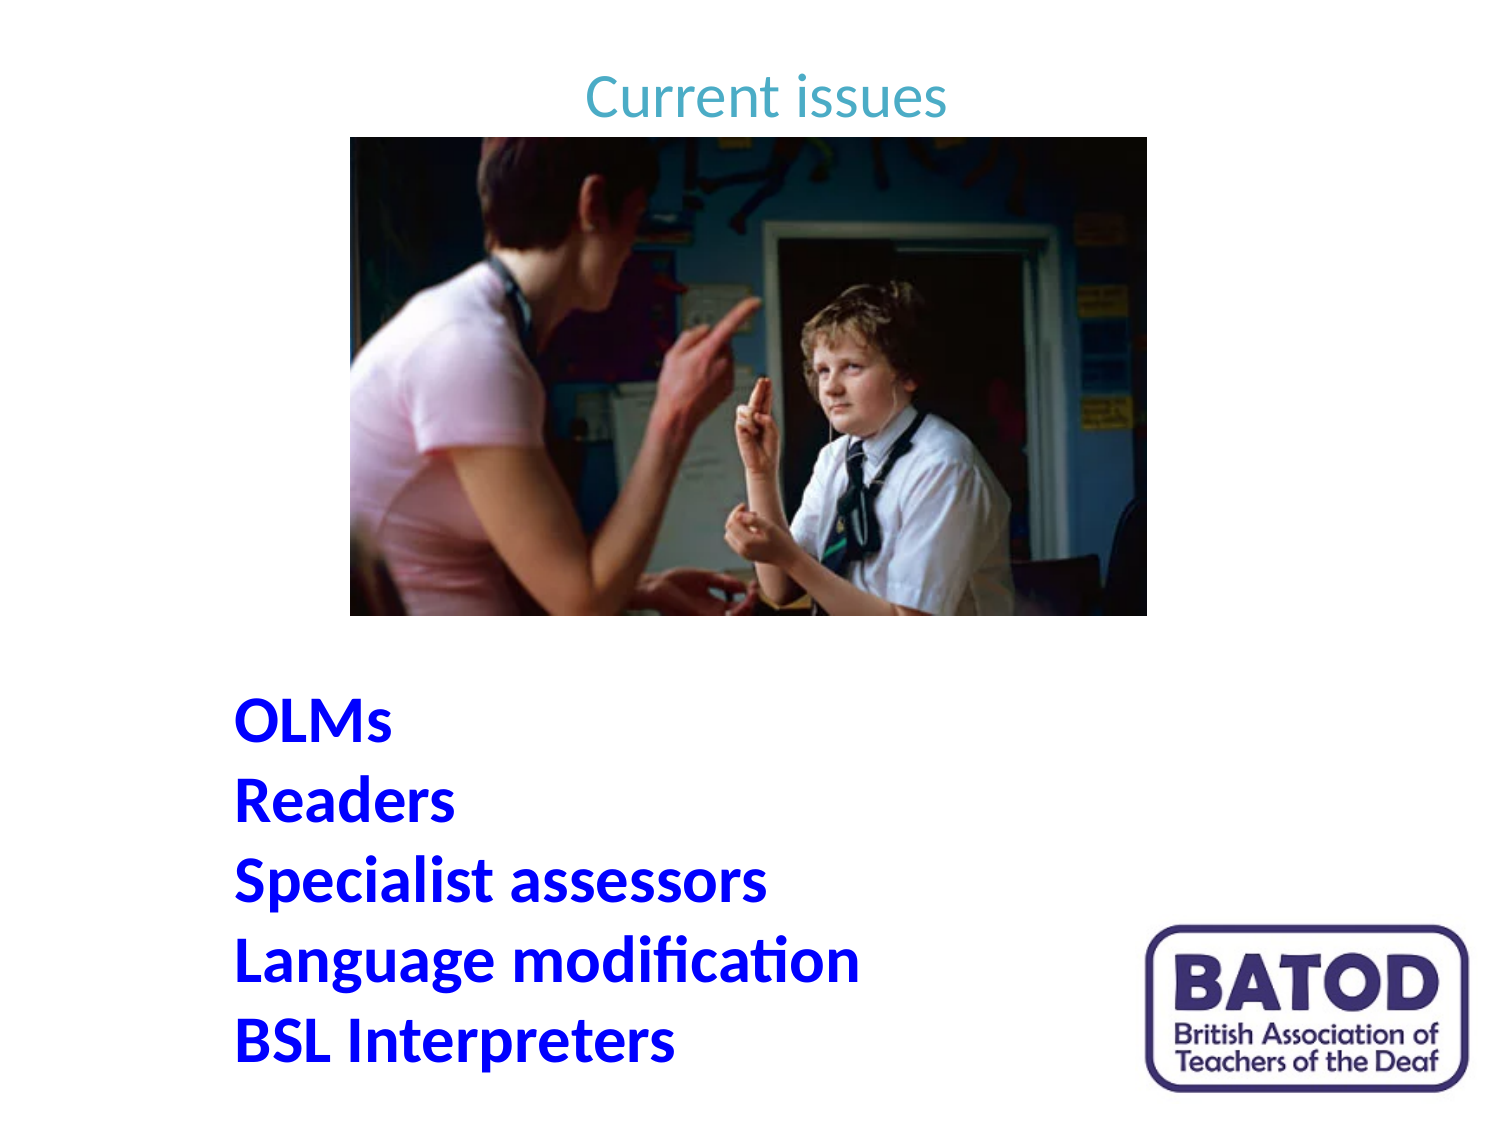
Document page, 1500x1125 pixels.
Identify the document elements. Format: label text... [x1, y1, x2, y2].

title Current issues [129, 45, 1405, 138]
picture [349, 137, 1148, 616]
picture [1134, 914, 1478, 1104]
text_box OLMs Readers Specialist assessors Language modification BSL Interpreters [219, 668, 970, 1125]
